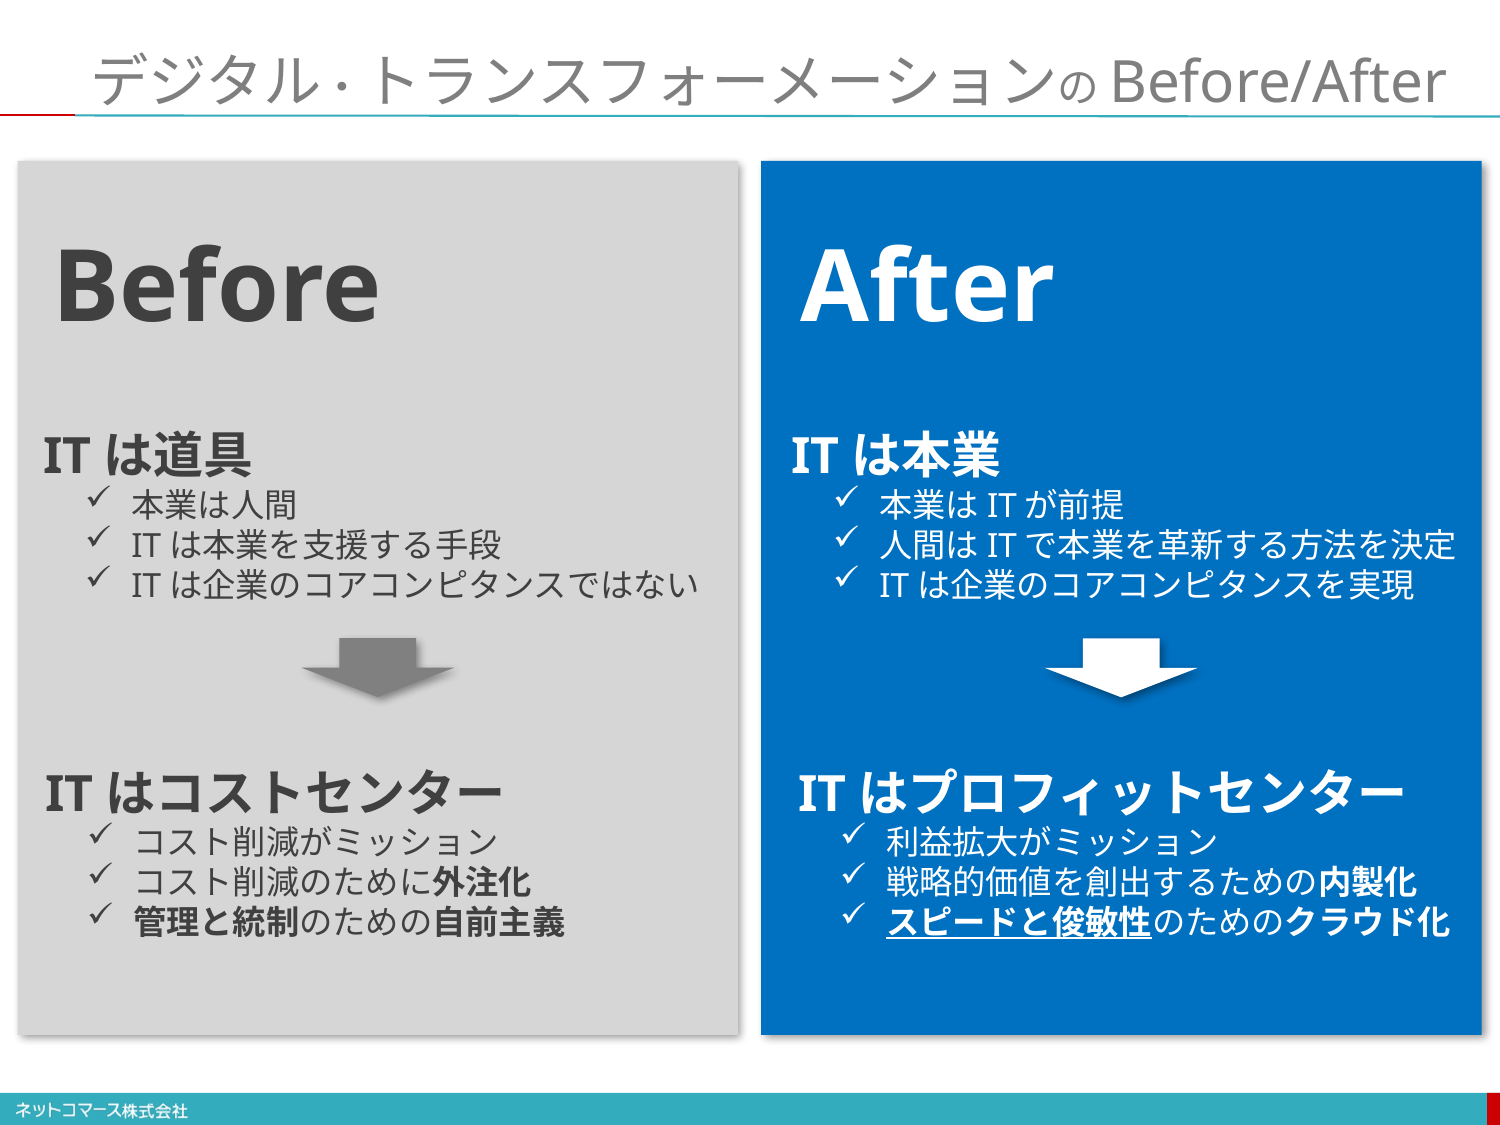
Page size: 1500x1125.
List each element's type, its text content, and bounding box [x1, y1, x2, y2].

text_box [16, 159, 740, 1037]
text_box ITは本業 本業はITが前提 人間はITで本業を革新する方法を決定 ITは企業のコアコンピタンスを実現 [776, 416, 1472, 611]
title デジタル・トランスフォーメーションのBefore/After [75, 44, 1500, 114]
text_box After [785, 213, 1071, 349]
text_box [759, 159, 1484, 1037]
picture [16, 1101, 188, 1120]
text_box ITはプロフィットセンター 利益拡大がミッション 戦略的価値を創出するための内製化 スピードと俊敏性のためのクラウド化 [783, 753, 1467, 949]
text_box [1042, 636, 1201, 700]
text_box ITは道具 本業は人間 ITは本業を支援する手段 ITは企業のコアコンピタンスではない [28, 416, 716, 611]
text_box Before [37, 213, 397, 349]
text_box ITはコストセンター コスト削減がミッション コスト削減のために外注化 管理と統制のための自前主義 [30, 753, 581, 949]
text_box [298, 635, 457, 700]
